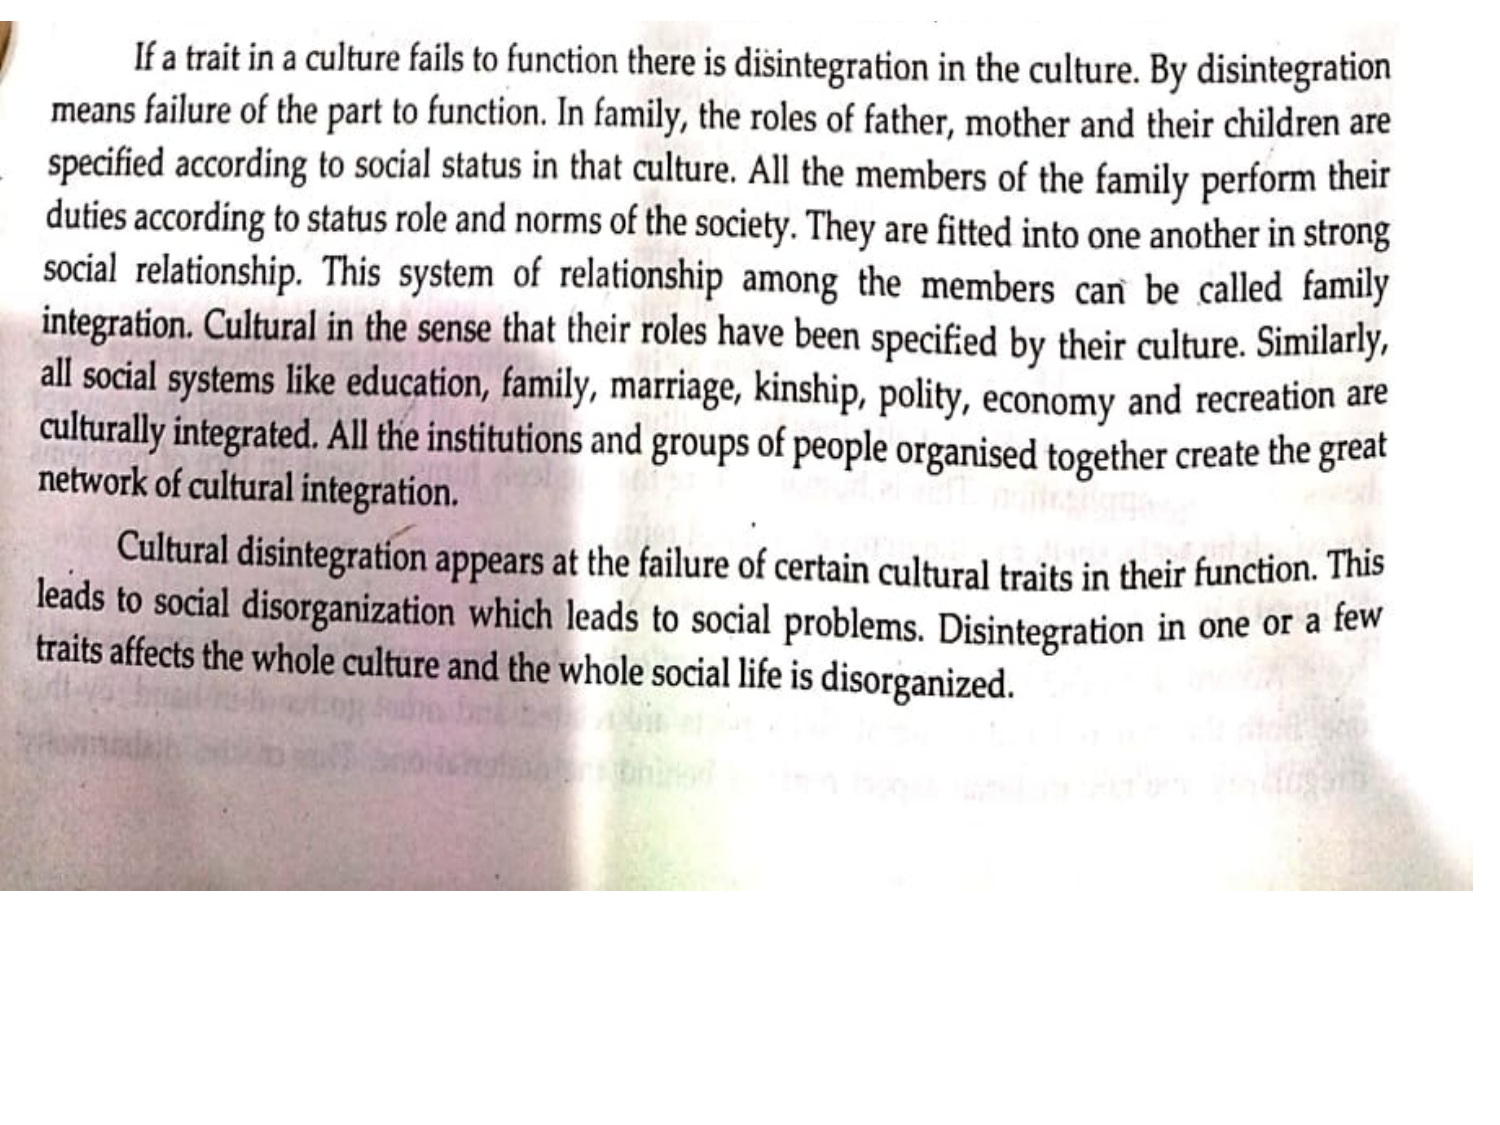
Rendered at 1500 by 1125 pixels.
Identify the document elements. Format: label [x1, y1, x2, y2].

text_box [0, 0, 1500, 1125]
picture [0, 21, 1474, 891]
